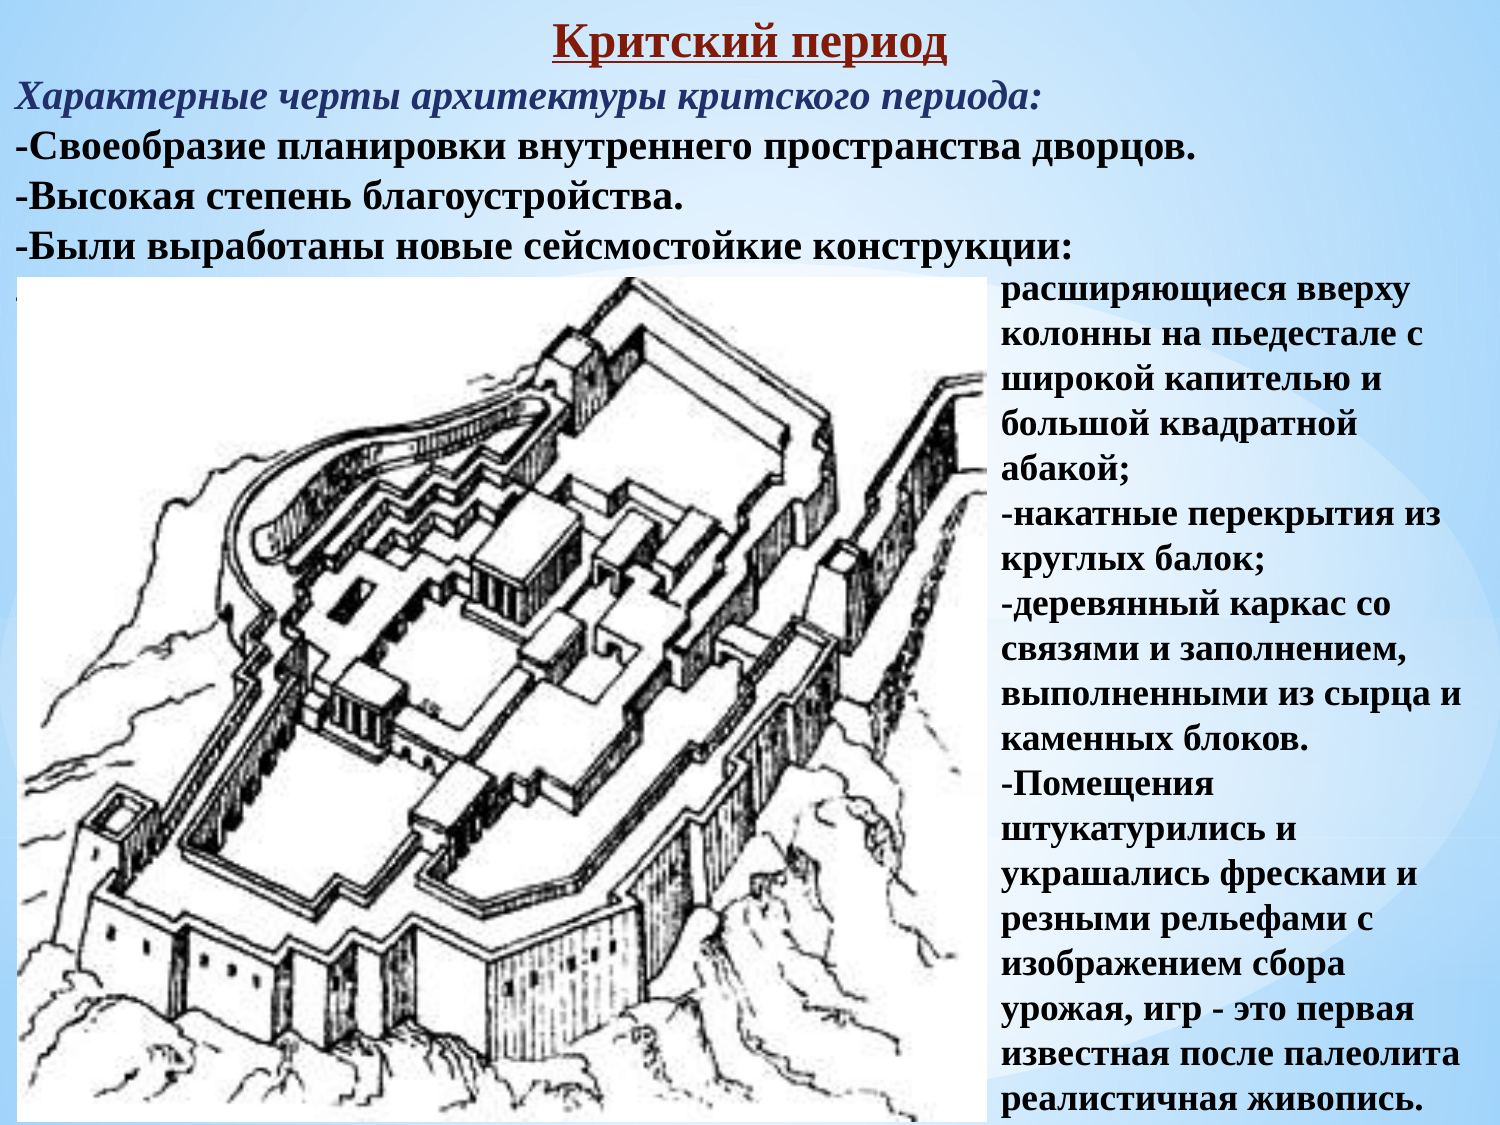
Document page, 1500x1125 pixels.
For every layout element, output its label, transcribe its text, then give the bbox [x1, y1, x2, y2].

text_box расширяющиеся вверху колонны на пьедестале с широкой капителью и большой квадратной абакой; -накатные перекрытия из круглых балок; -деревянный каркас со связями и заполнением, выполненными из сырца и каменных блоков. -Помещения штукатурились и украшались фресками и резными рельефами с изображением сбора урожая, игр - это первая известная после палеолита реалистичная живопись. [986, 255, 1500, 1125]
picture [17, 277, 987, 1123]
text_box Критский период Характерные черты архитектуры критского периода: -Своеобразие планировки внутреннего пространства дворцов. -Высокая степень благоустройства. -Были выработаны новые сейсмостойкие конструкции: - [0, 0, 1500, 325]
